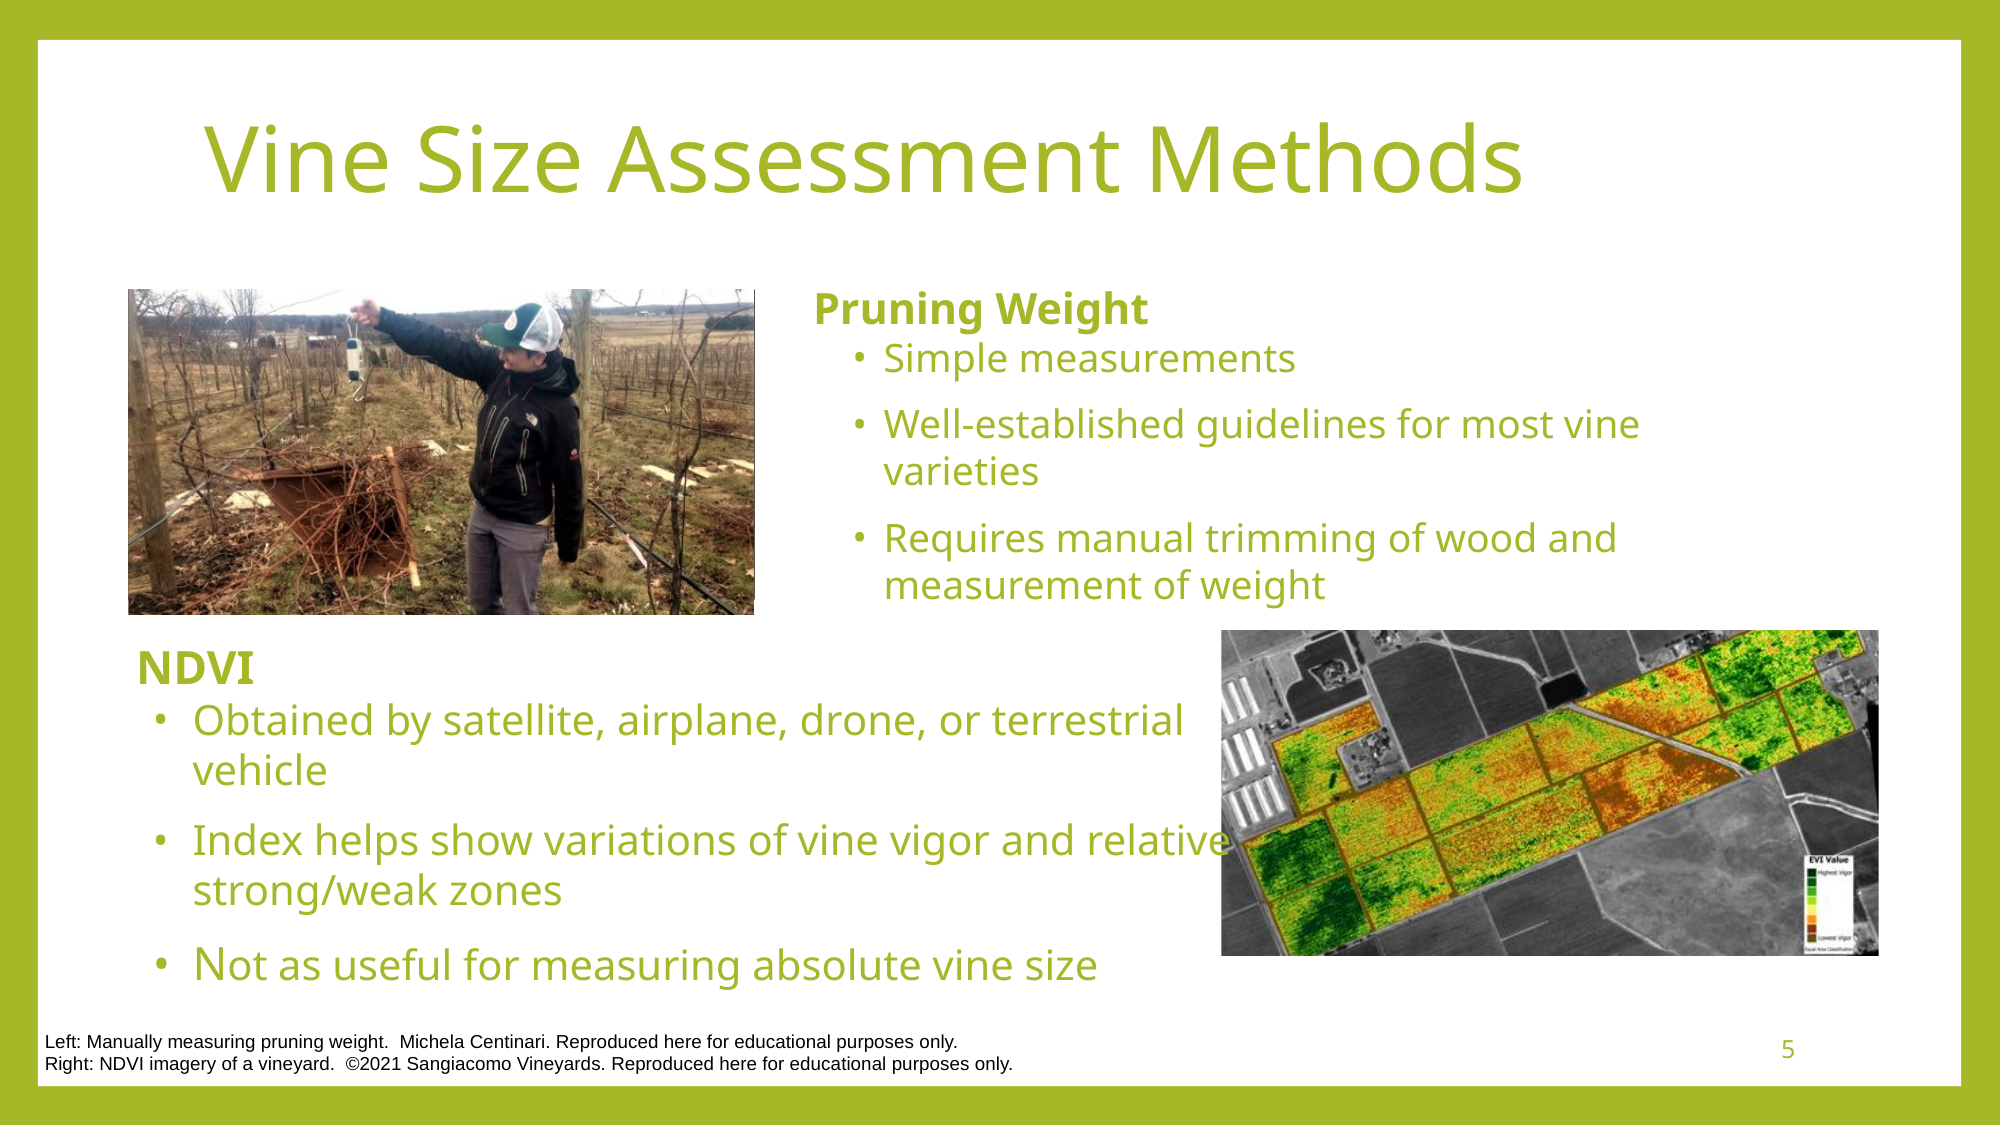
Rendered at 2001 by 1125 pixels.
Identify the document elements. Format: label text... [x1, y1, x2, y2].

picture [128, 289, 755, 616]
list Pruning Weight Simple measurements Well-established guidelines for most vine varieties Requires manual trimming of wood and measurement of weight [798, 274, 1810, 615]
slide_number 5 [1530, 1020, 1811, 1081]
picture [1220, 630, 1879, 957]
title Vine Size Assessment Methods [189, 51, 1810, 275]
text_box Left: Manually measuring pruning weight. Michela Centinari. Reproduced here for educational purposes only. Right: NDVI imagery of a vineyard. ©2021 Sangiacomo Vineyards. Reproduced here for educational purposes only. [29, 1003, 1033, 1090]
list NDVI Obtained by satellite, airplane, drone, or terrestrial vehicle Index helps show variations of vine vigor and relative strong/weak zones Not as useful for measuring absolute vine size [121, 630, 1254, 1047]
